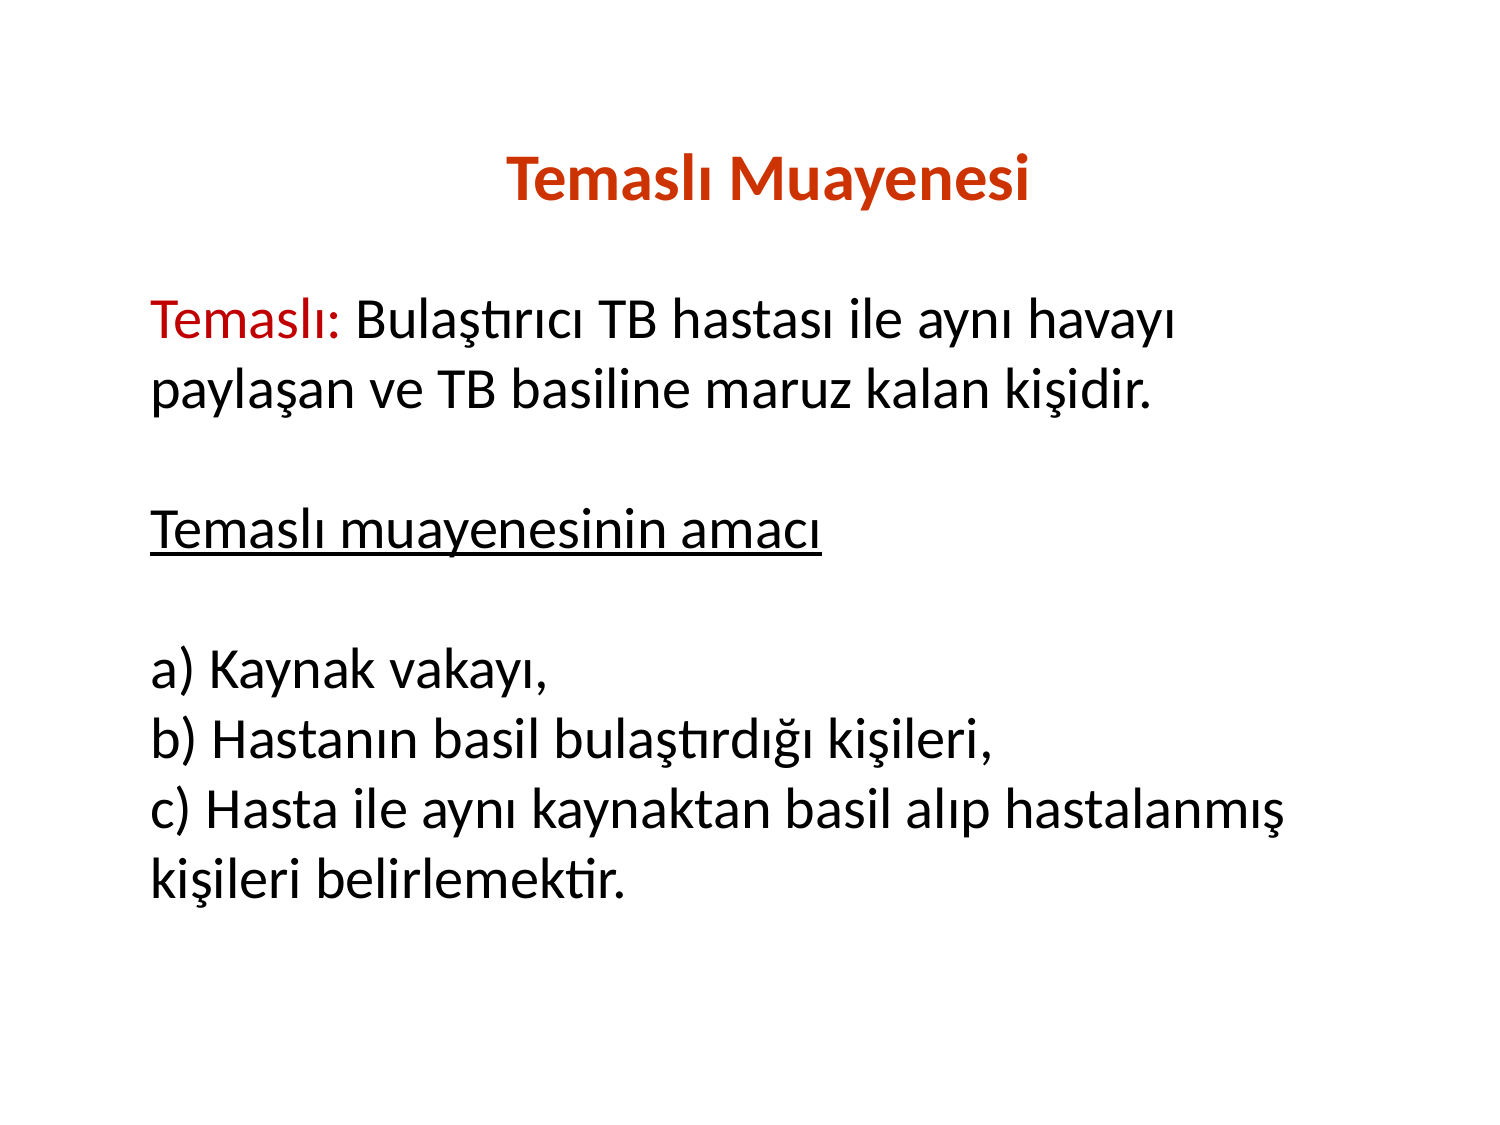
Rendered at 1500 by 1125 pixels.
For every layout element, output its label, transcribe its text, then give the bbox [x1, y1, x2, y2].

text_box Temaslı: Bulaştırıcı TB hastası ile aynı havayı paylaşan ve TB basiline maruz kalan kişidir. Temaslı muayenesinin amacı a) Kaynak vakayı, b) Hastanın basil bulaştırdığı kişileri, c) Hasta ile aynı kaynaktan basil alıp hastalanmış kişileri belirlemektir. [135, 272, 1447, 1094]
text_box Temaslı Muayenesi [302, 126, 1235, 222]
